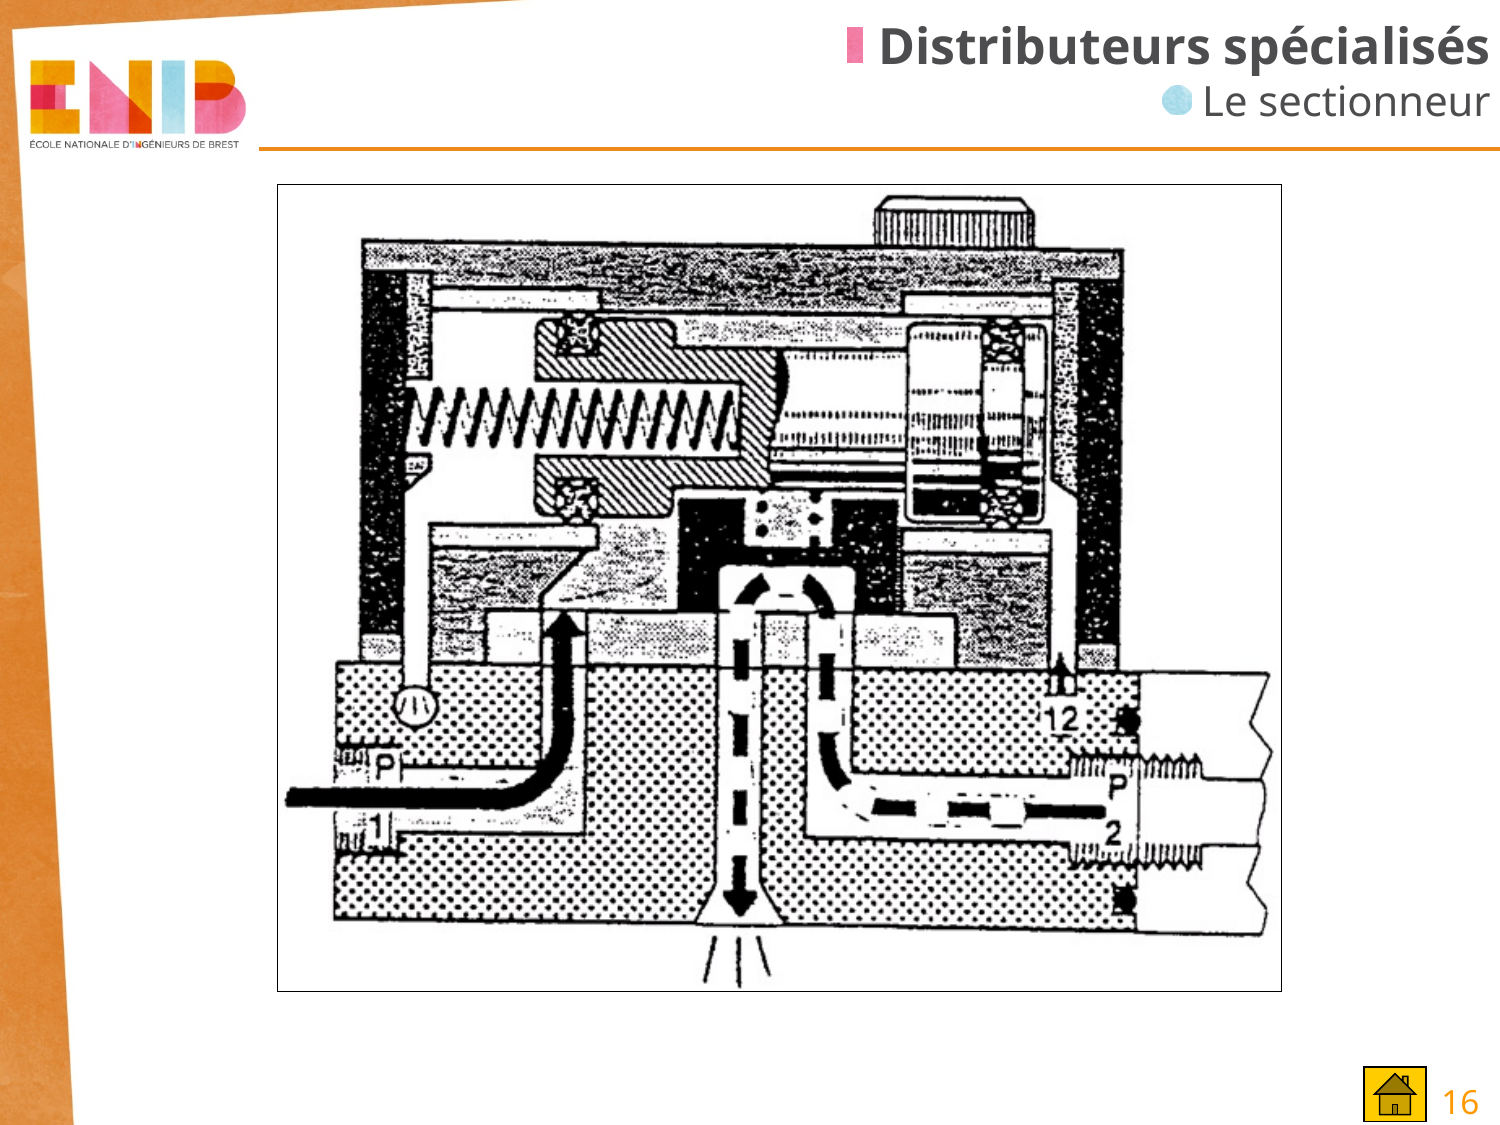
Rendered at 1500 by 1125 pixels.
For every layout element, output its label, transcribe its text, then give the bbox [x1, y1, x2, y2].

text_box [1364, 1066, 1426, 1122]
picture [1162, 85, 1192, 115]
picture [0, 0, 1440, 1125]
picture [847, 27, 863, 63]
text_box Distributeurs spécialisés Le sectionneur [265, 7, 1500, 138]
